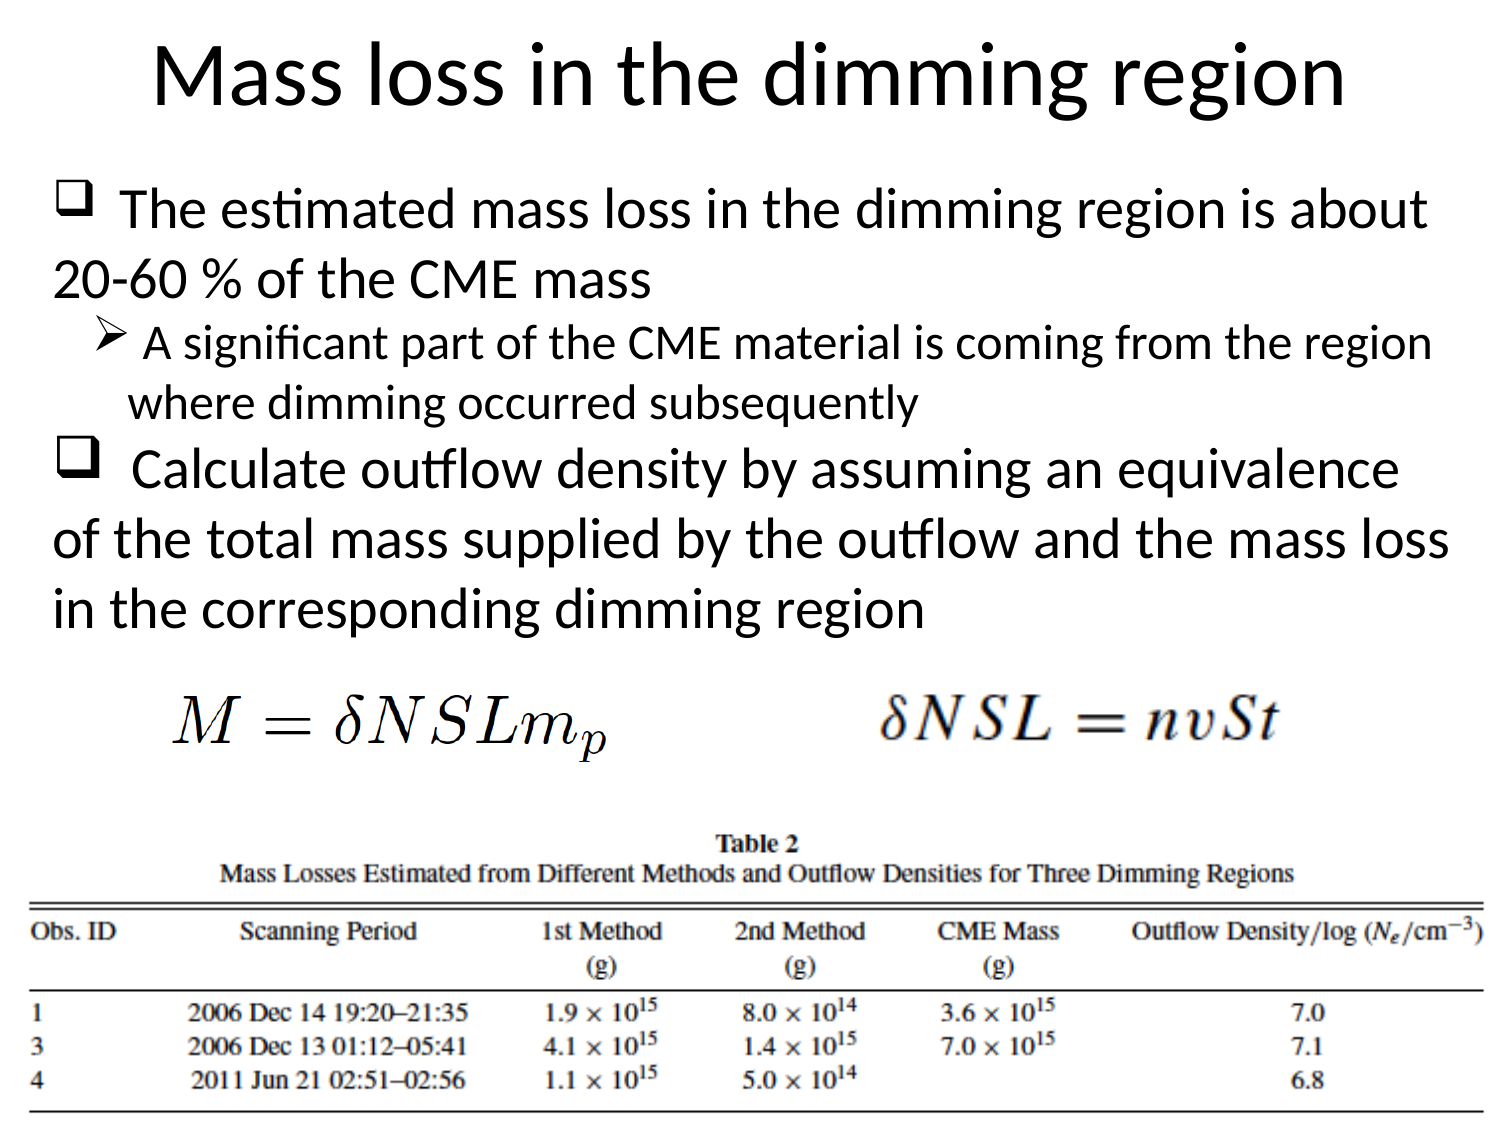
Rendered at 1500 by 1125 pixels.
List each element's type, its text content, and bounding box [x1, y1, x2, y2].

picture [162, 649, 613, 788]
text_box The estimated mass loss in the dimming region is about 20-60 % of the CME mass A significant part of the CME material is coming from the region where dimming occurred subsequently Calculate outflow density by assuming an equivalence of the total mass supplied by the outflow and the mass loss in the corresponding dimming region [37, 162, 1500, 708]
picture [862, 672, 1288, 768]
picture [0, 833, 1500, 1125]
title Mass loss in the dimming region [75, 0, 1425, 138]
